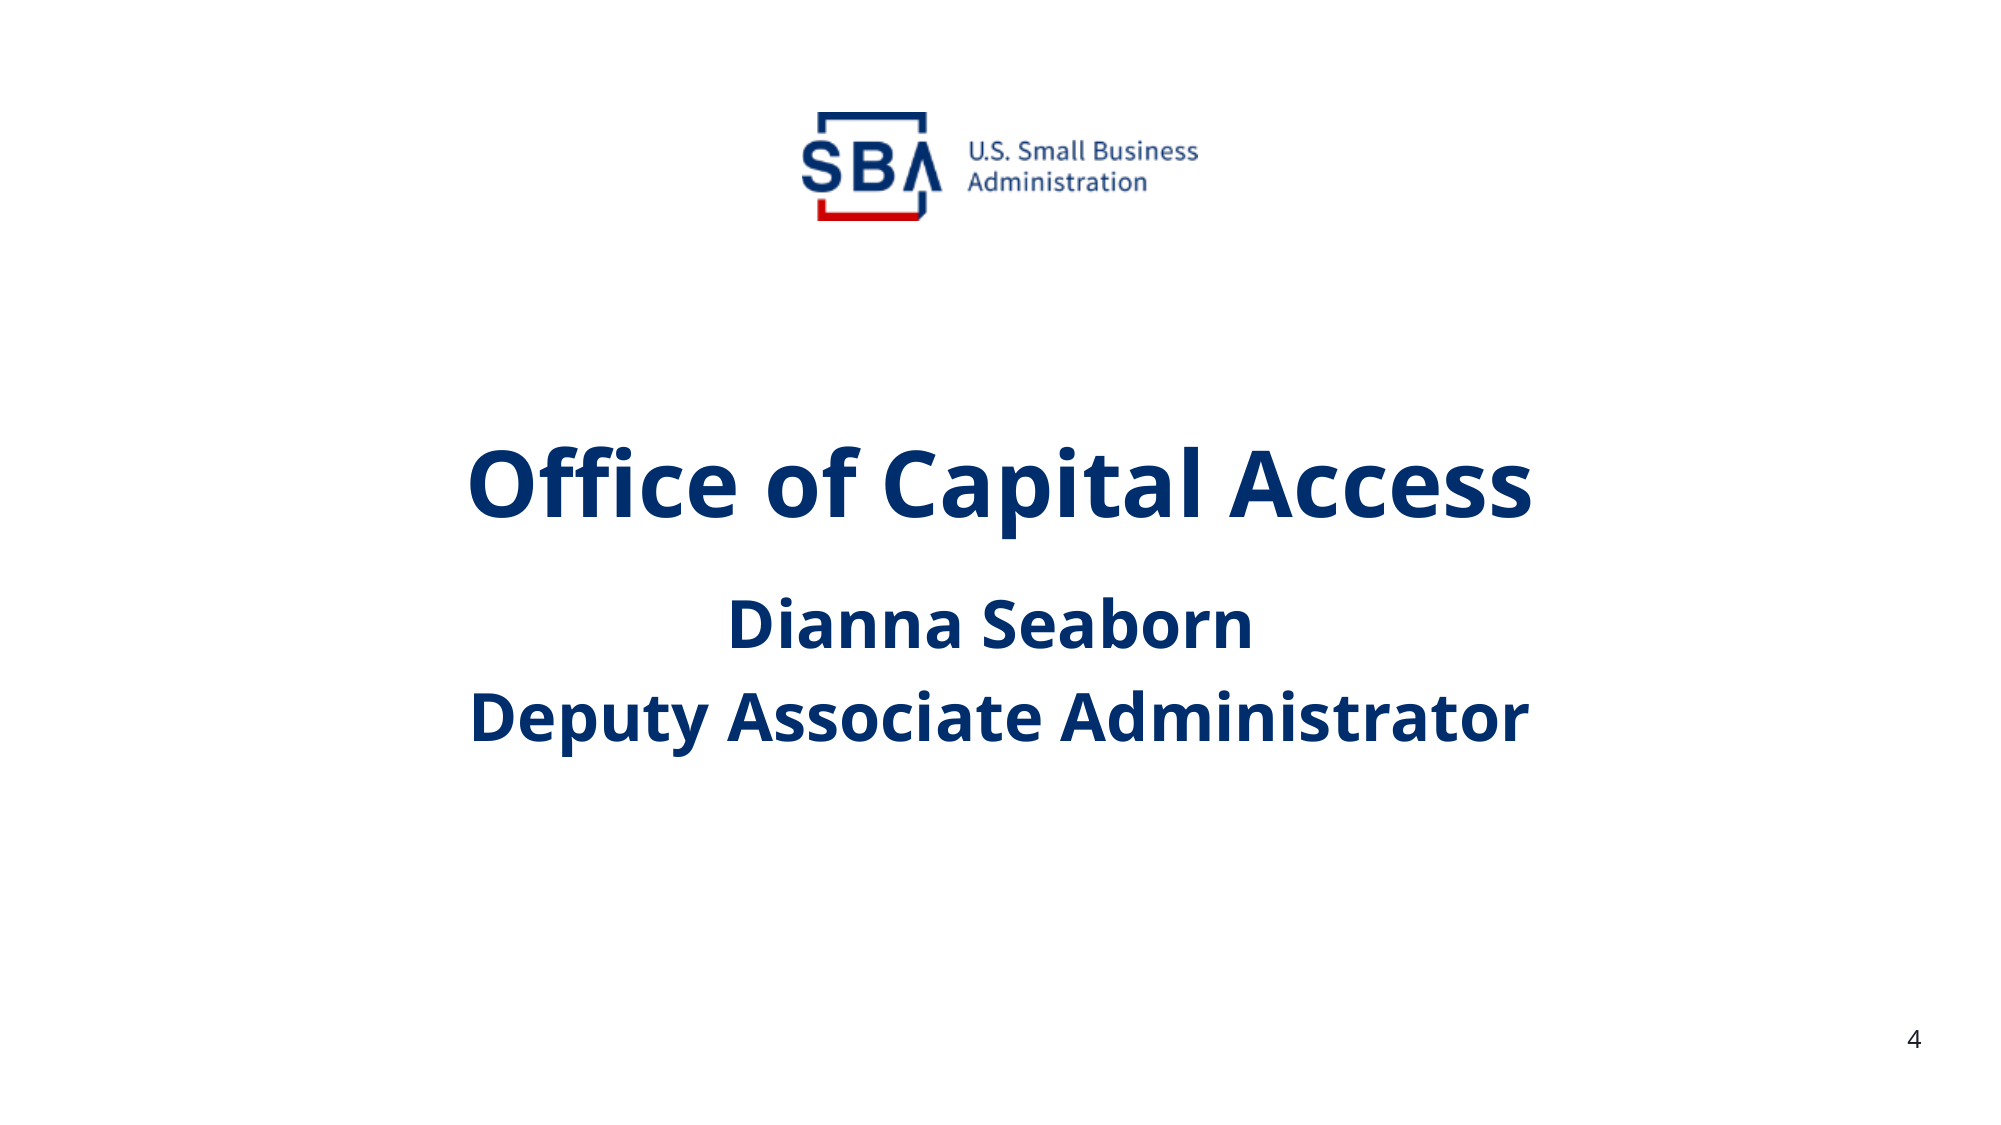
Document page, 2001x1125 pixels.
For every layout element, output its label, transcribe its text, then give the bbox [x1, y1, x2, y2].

picture [802, 112, 1198, 221]
title Office of Capital Access [446, 358, 1554, 542]
list Dianna Seaborn Deputy Associate Administrator [446, 583, 1554, 942]
text_box 4 [1486, 1016, 1937, 1076]
